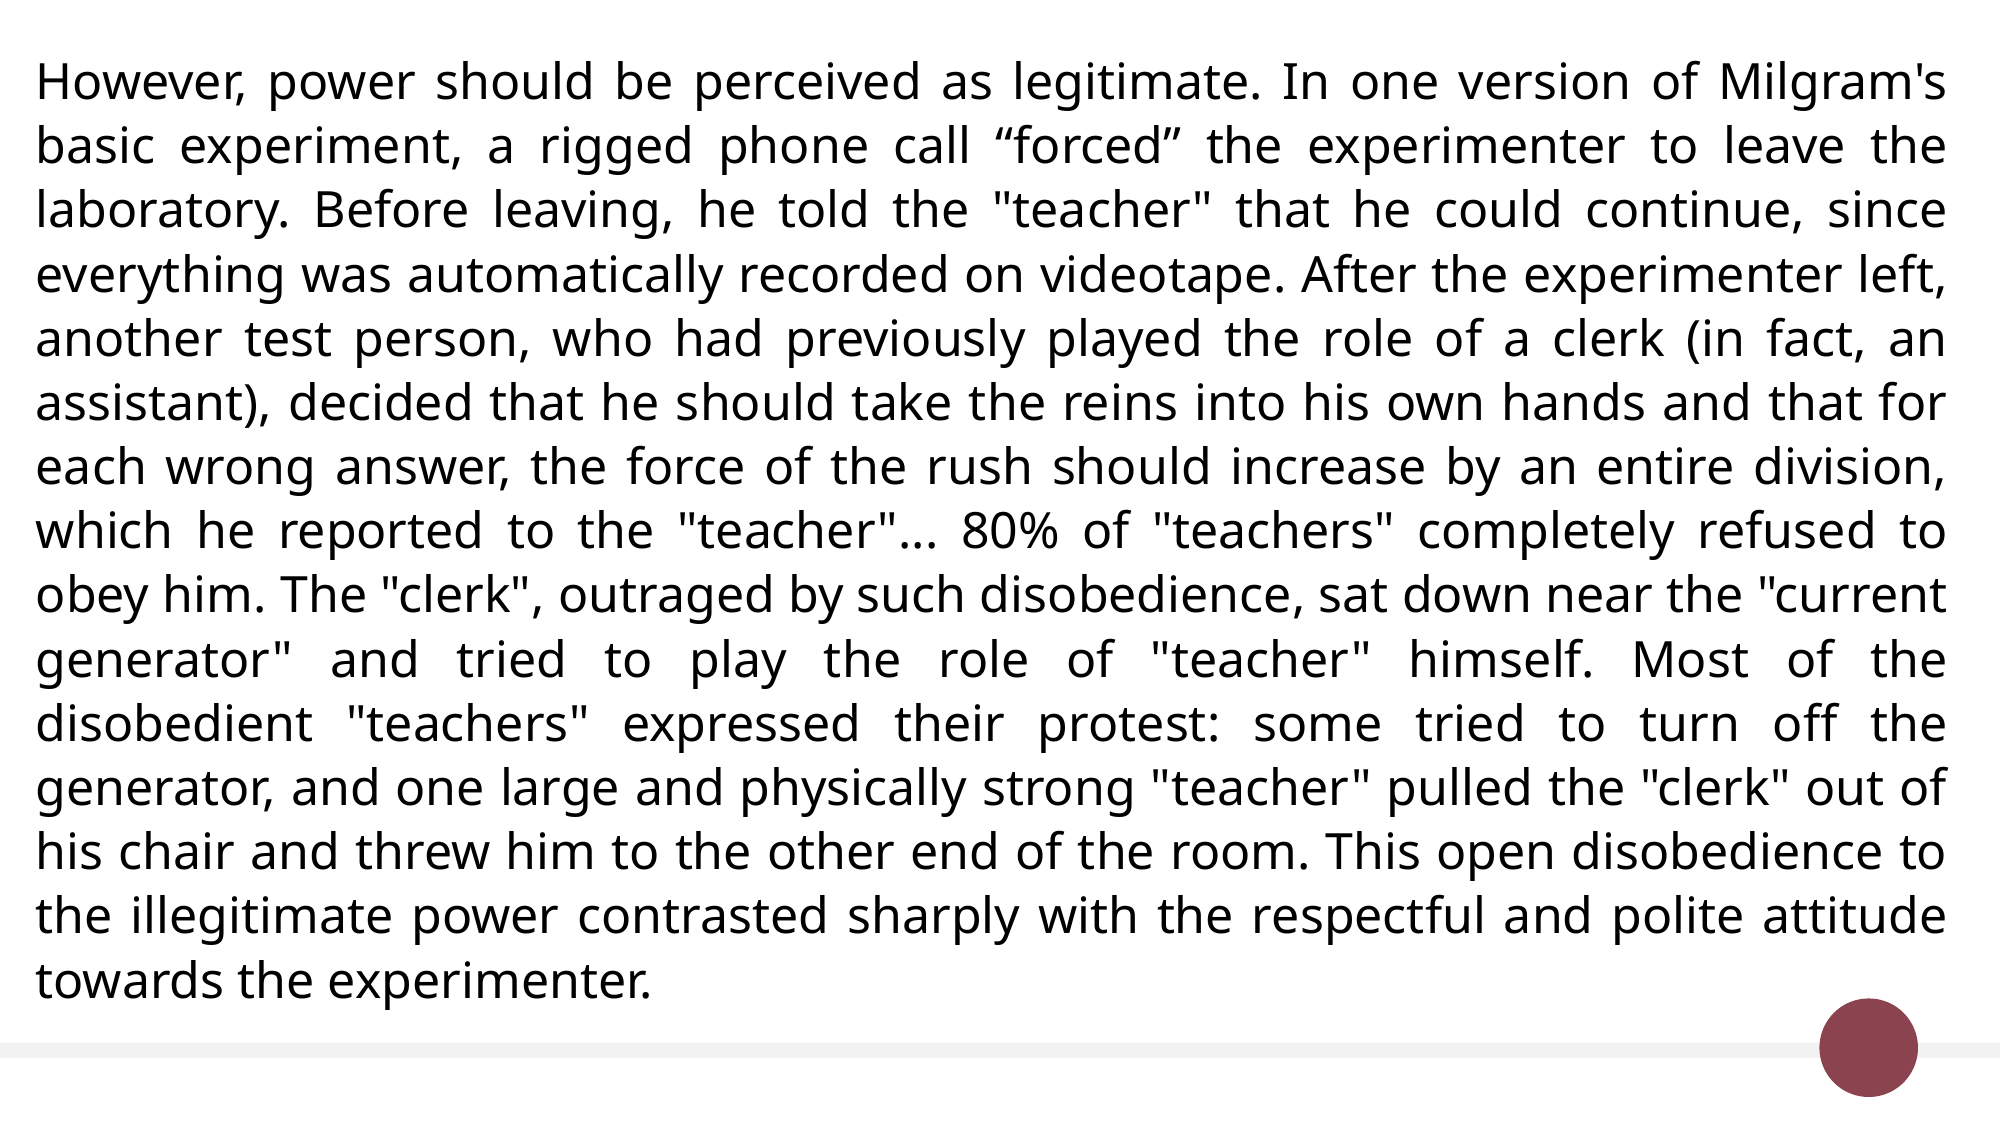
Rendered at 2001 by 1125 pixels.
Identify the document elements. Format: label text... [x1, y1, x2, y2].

text_box However, power should be perceived as legitimate. In one version of Milgram's basic experiment, a rigged phone call “forced” the experimenter to leave the laboratory. Before leaving, he told the "teacher" that he could continue, since everything was automatically recorded on videotape. After the experimenter left, another test person, who had previously played the role of a clerk (in fact, an assistant), decided that he should take the reins into his own hands and that for each wrong answer, the force of the rush should increase by an entire division, which he reported to the "teacher"... 80% of "teachers" completely refused to obey him. The "clerk", outraged by such disobedience, sat down near the "current generator" and tried to play the role of "teacher" himself. Most of the disobedient "teachers" expressed their protest: some tried to turn off the generator, and one large and physically strong "teacher" pulled the "clerk" out of his chair and threw him to the other end of the room. This open disobedience to the illegitimate power contrasted sharply with the respectful and polite attitude towards the experimenter. [21, 37, 1964, 1016]
